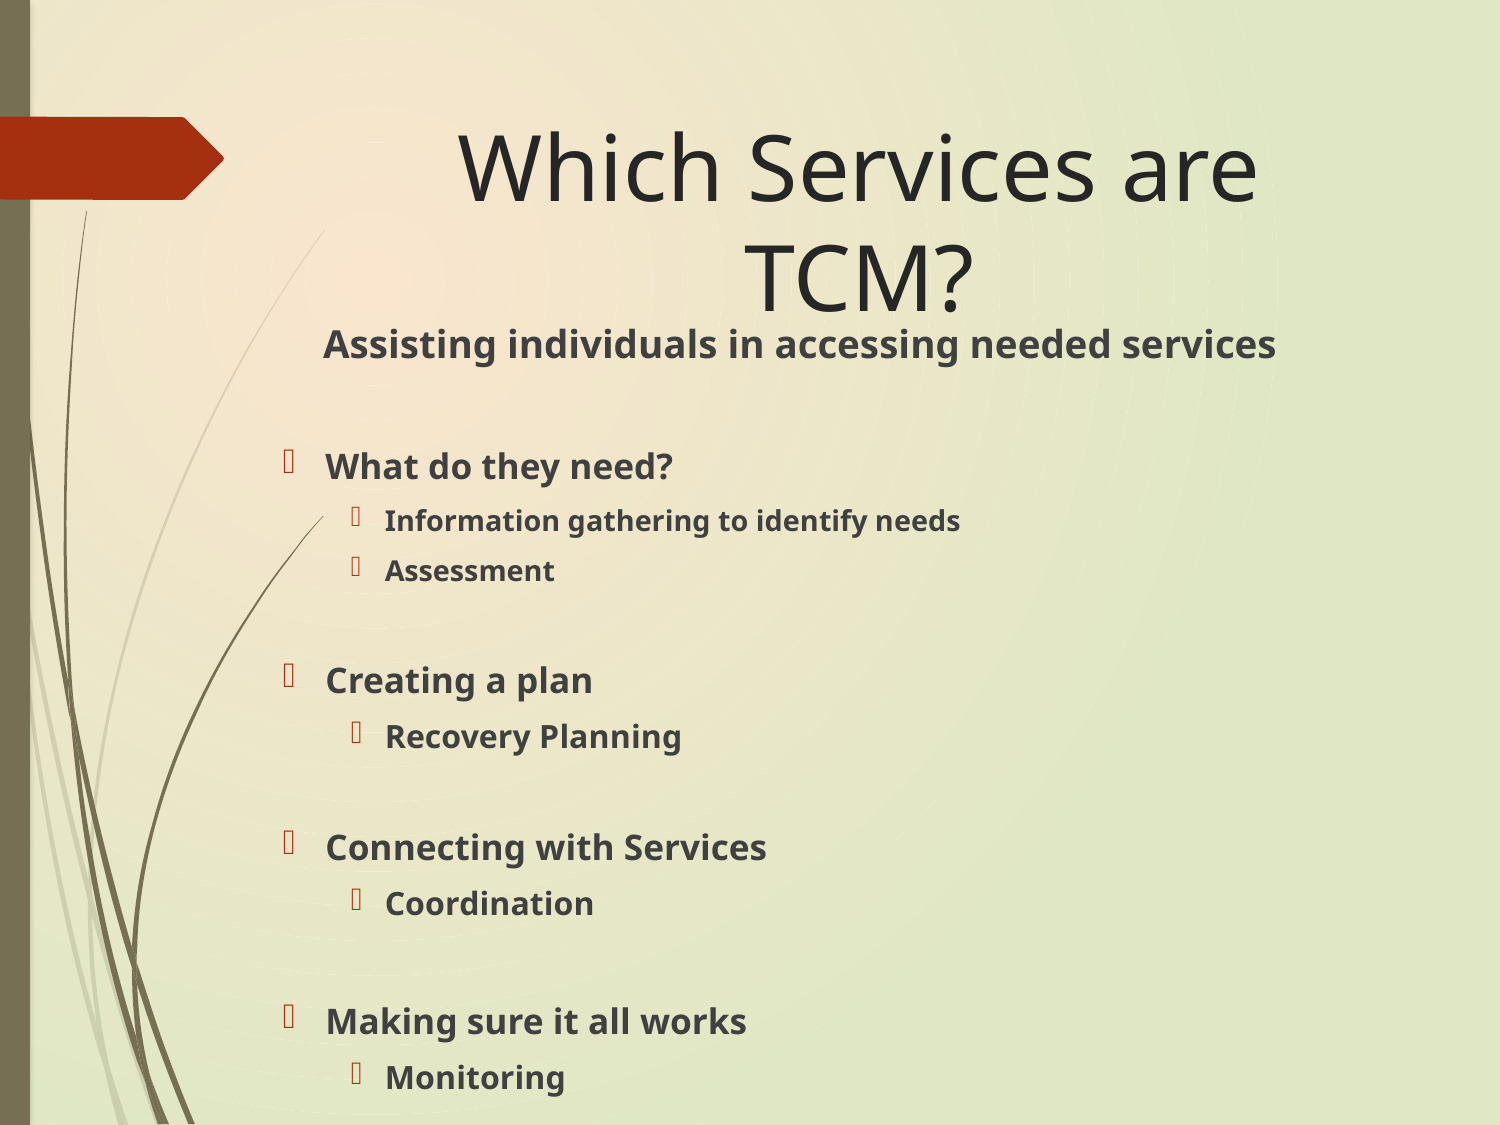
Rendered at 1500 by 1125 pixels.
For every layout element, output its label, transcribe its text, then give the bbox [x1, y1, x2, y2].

title Which Services are TCM? [319, 102, 1400, 249]
list Assisting individuals in accessing needed services What do they need? Information gathering to identify needs Assessment Creating a plan Recovery Planning Connecting with Services Coordination Making sure it all works Monitoring [200, 249, 1400, 1113]
